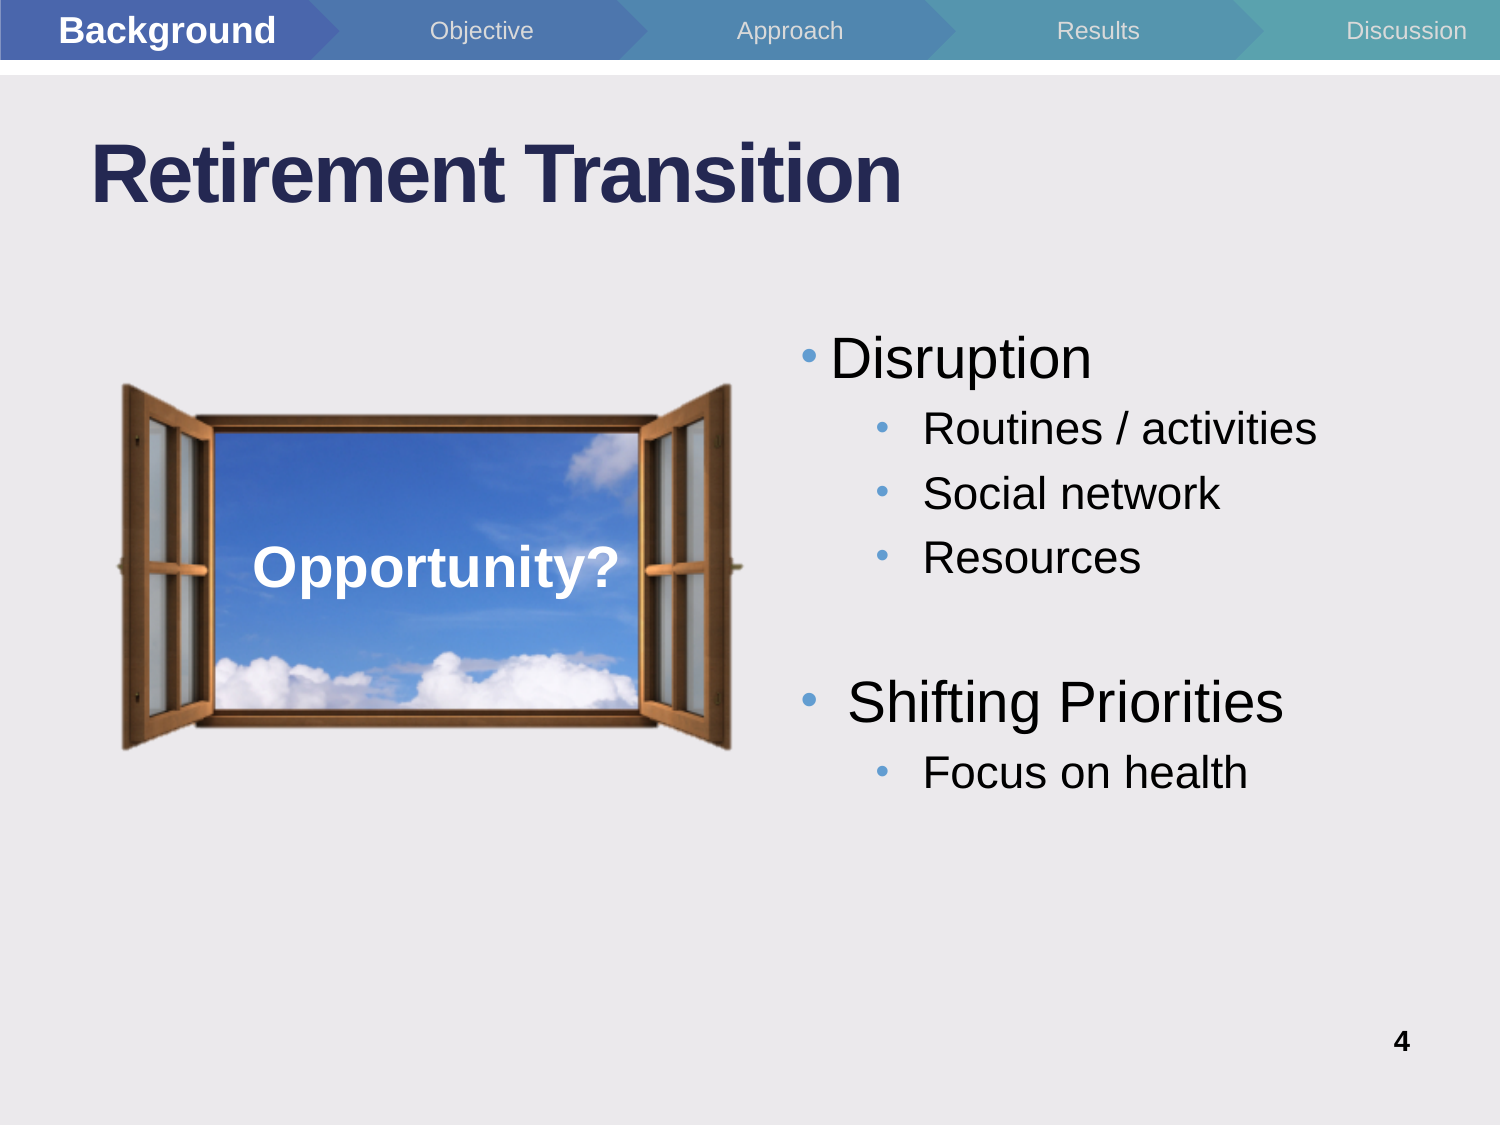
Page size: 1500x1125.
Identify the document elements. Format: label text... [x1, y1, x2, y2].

list Disruption Routines / activities Social network Resources Shifting Priorities Focus on health [785, 312, 1425, 1063]
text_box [0, 0, 1500, 68]
title Retirement Transition [75, 87, 1425, 250]
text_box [89, 337, 765, 847]
slide_number 4 [1250, 1012, 1425, 1067]
